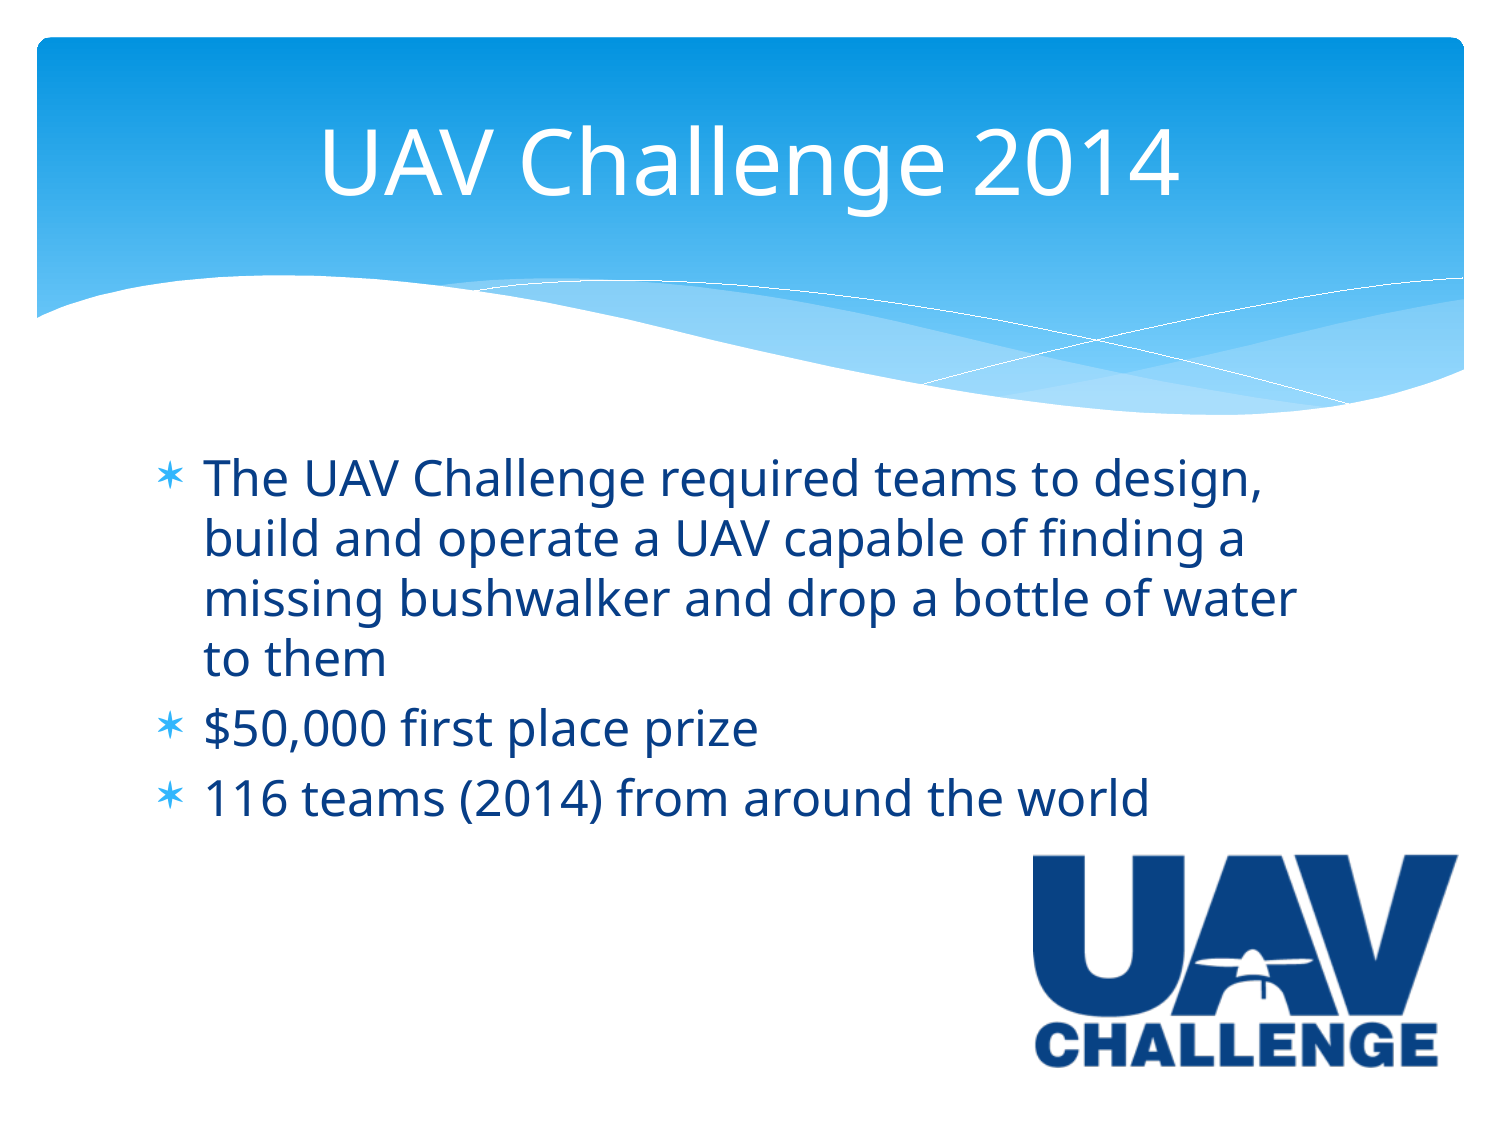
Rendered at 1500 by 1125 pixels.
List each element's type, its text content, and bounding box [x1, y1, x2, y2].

title UAV Challenge 2014 [75, 55, 1425, 261]
picture [1033, 850, 1459, 1072]
list The UAV Challenge required teams to design, build and operate a UAV capable of finding a missing bushwalker and drop a bottle of water to them $50,000 first place prize 116 teams (2014) from around the world [143, 438, 1359, 1005]
